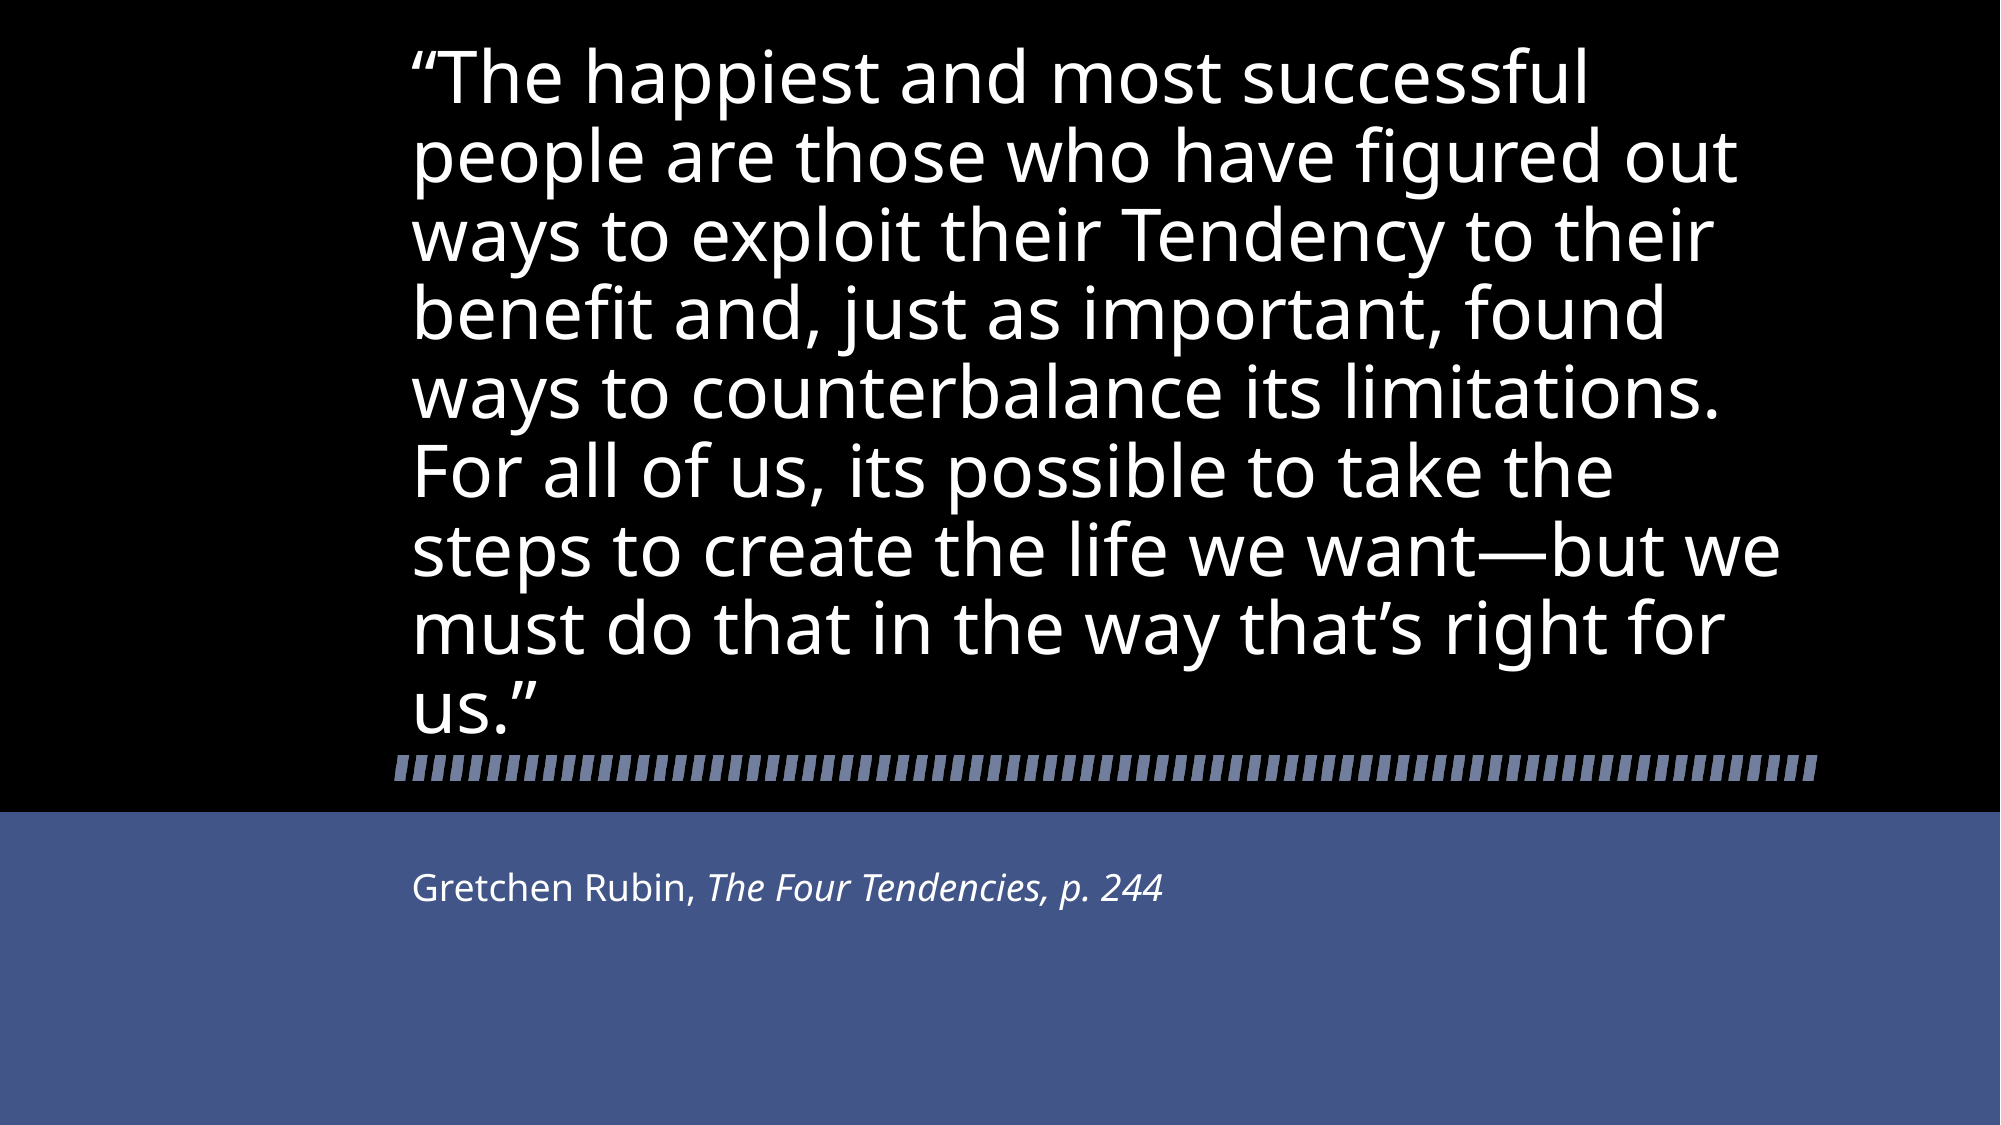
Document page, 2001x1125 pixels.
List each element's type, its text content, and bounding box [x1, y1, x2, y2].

title “The happiest and most successful people are those who have figured out ways to exploit their Tendency to their benefit and, just as important, found ways to counterbalance its limitations. For all of us, its possible to take the steps to create the life we want—but we must do that in the way that’s right for us.” [396, 66, 1814, 716]
picture [392, 755, 1818, 781]
text_box [0, 0, 2000, 811]
text_box [0, 811, 2000, 1125]
subtitle Gretchen Rubin, The Four Tendencies, p. 244 [396, 839, 1814, 1000]
